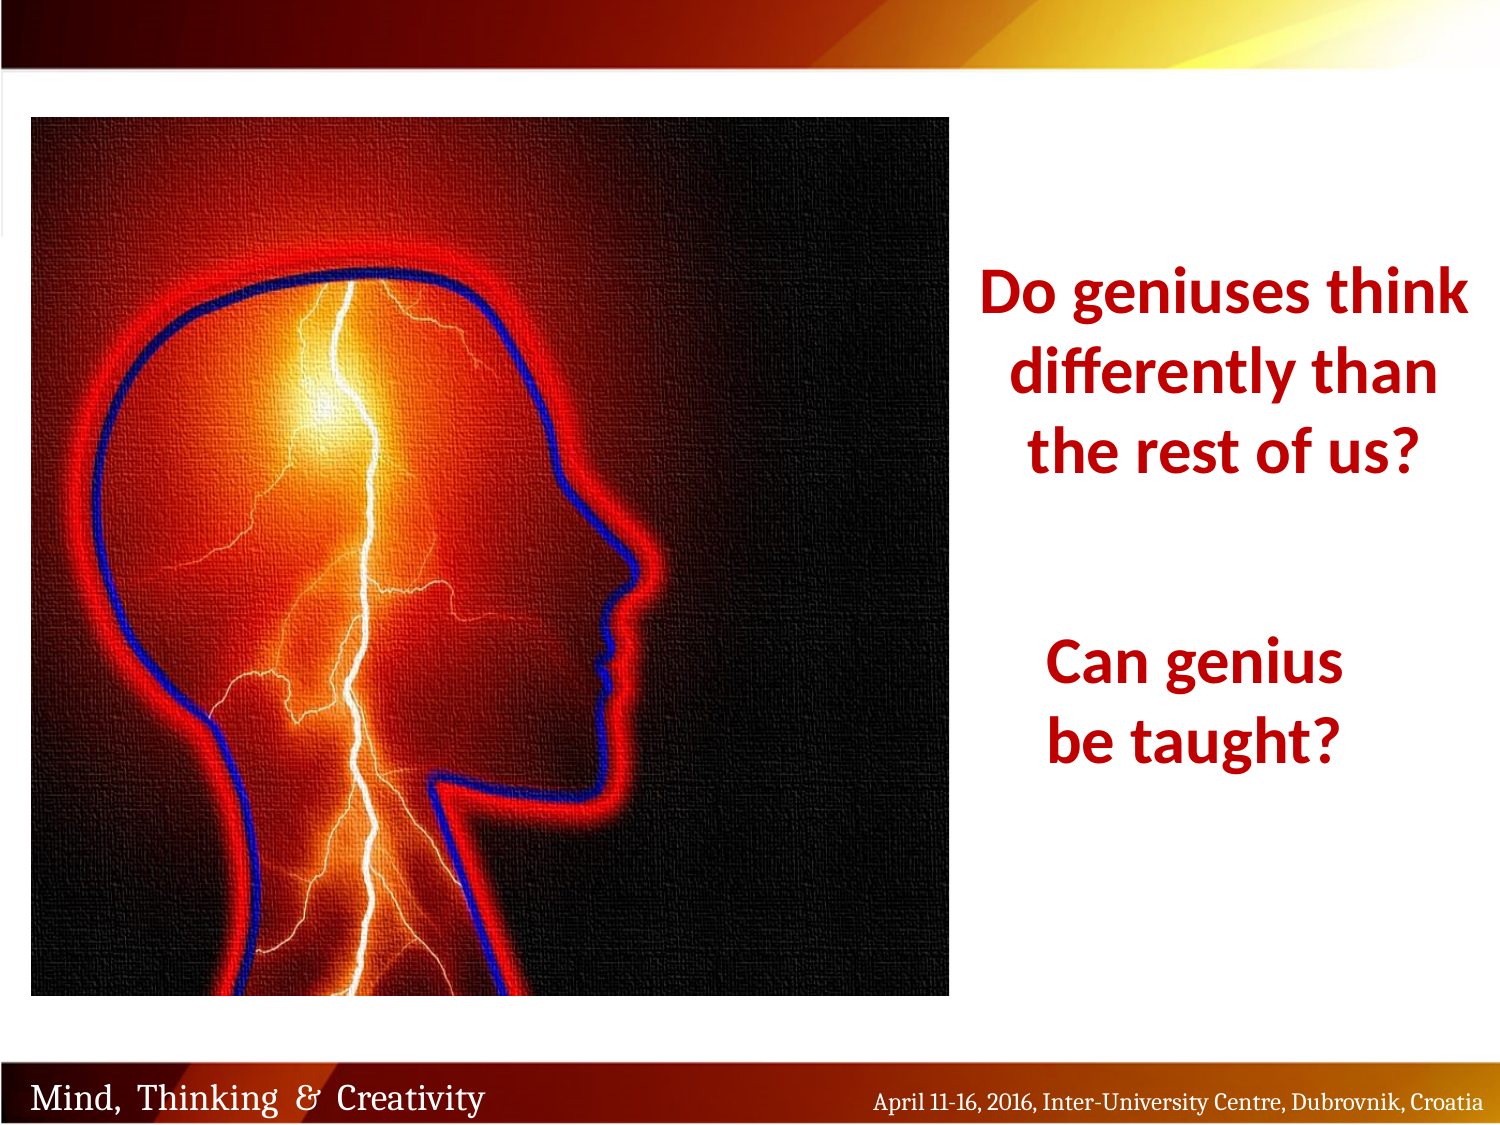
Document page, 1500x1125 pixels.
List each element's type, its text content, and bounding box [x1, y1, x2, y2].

text_box Can genius be taught? [1031, 609, 1374, 868]
picture [0, 0, 1500, 1125]
text_box Do geniuses think differently than the rest of us? [954, 597, 1500, 856]
